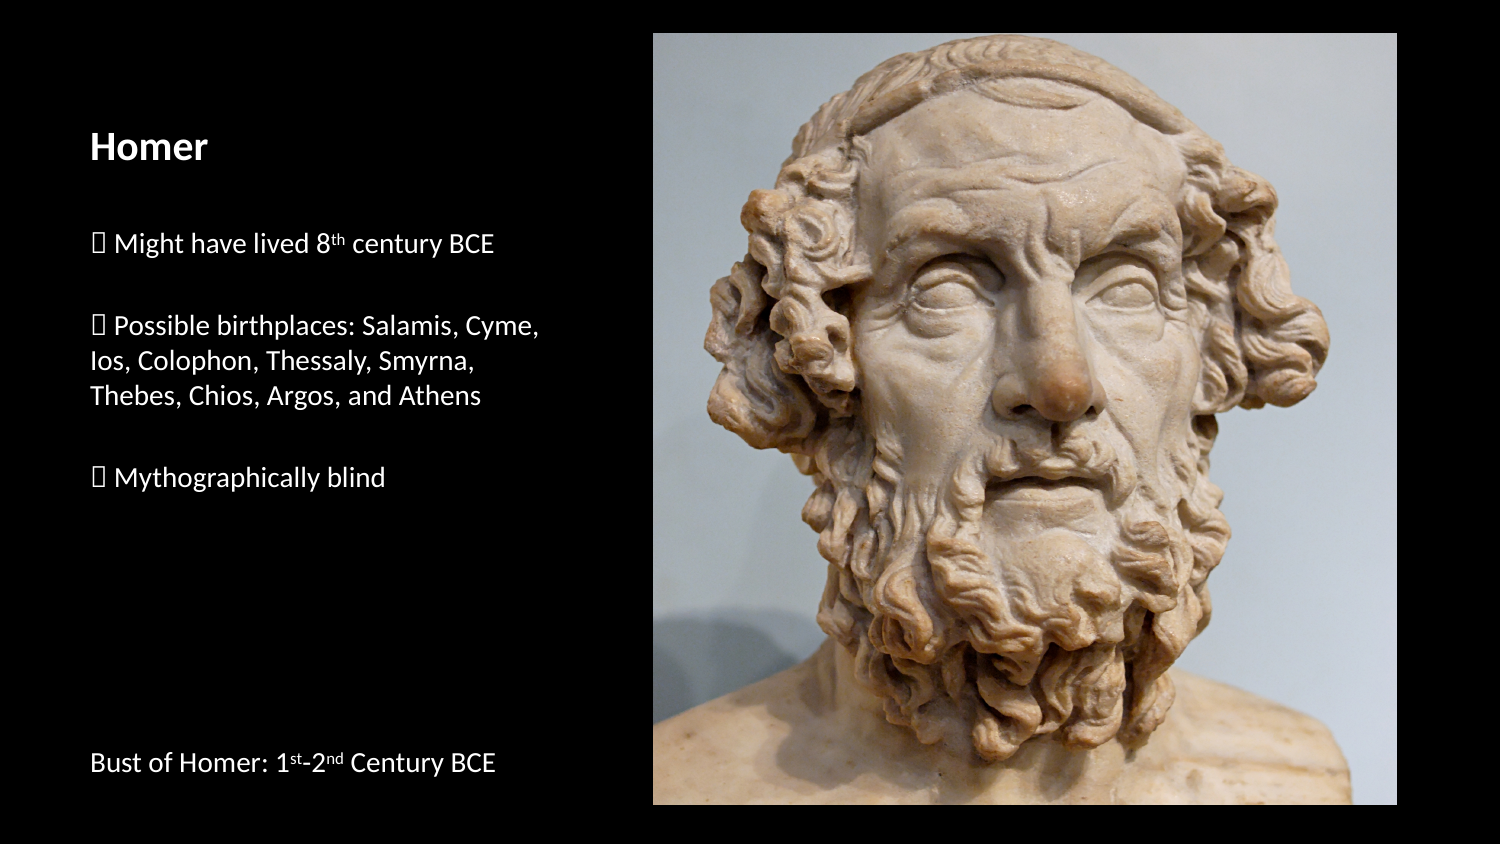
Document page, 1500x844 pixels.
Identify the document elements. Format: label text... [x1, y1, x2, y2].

list  Might have lived 8th century BCE  Possible birthplaces: Salamis, Cyme, Ios, Colophon, Thessaly, Smyrna, Thebes, Chios, Argos, and Athens  Mythographically blind Bust of Homer: 1st-2nd Century BCE [75, 176, 581, 805]
title Homer [75, 33, 569, 176]
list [586, 33, 1455, 806]
